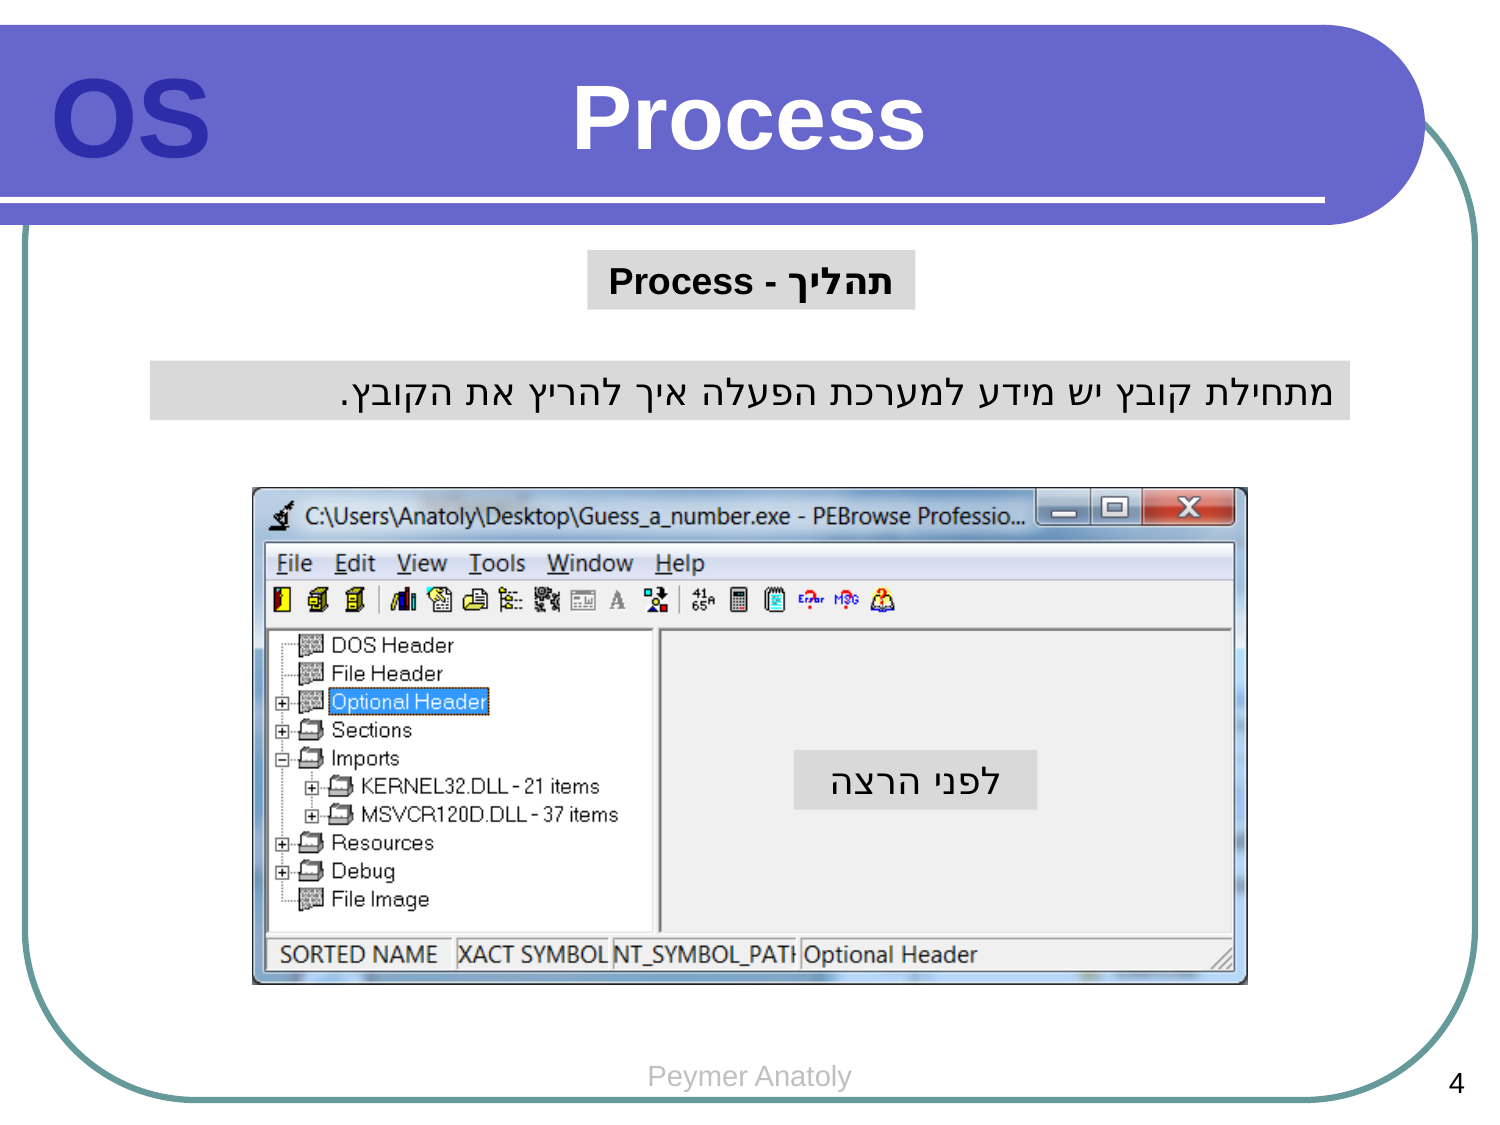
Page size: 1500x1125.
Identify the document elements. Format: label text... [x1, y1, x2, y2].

picture [252, 487, 1248, 985]
text_box [0, 200, 1311, 225]
text_box OS [24, 37, 238, 188]
text_box [1224, 24, 1426, 225]
text_box [0, 24, 487, 199]
text_box [1013, 24, 1321, 200]
text_box Process - תהליך [587, 249, 916, 310]
text_box מתחילת קובץ יש מידע למערכת הפעלה איך להריץ את הקובץ. [149, 360, 1350, 421]
text_box Process [487, 24, 1013, 200]
text_box [24, 125, 1475, 1101]
slide_number 4 [1379, 1056, 1481, 1108]
